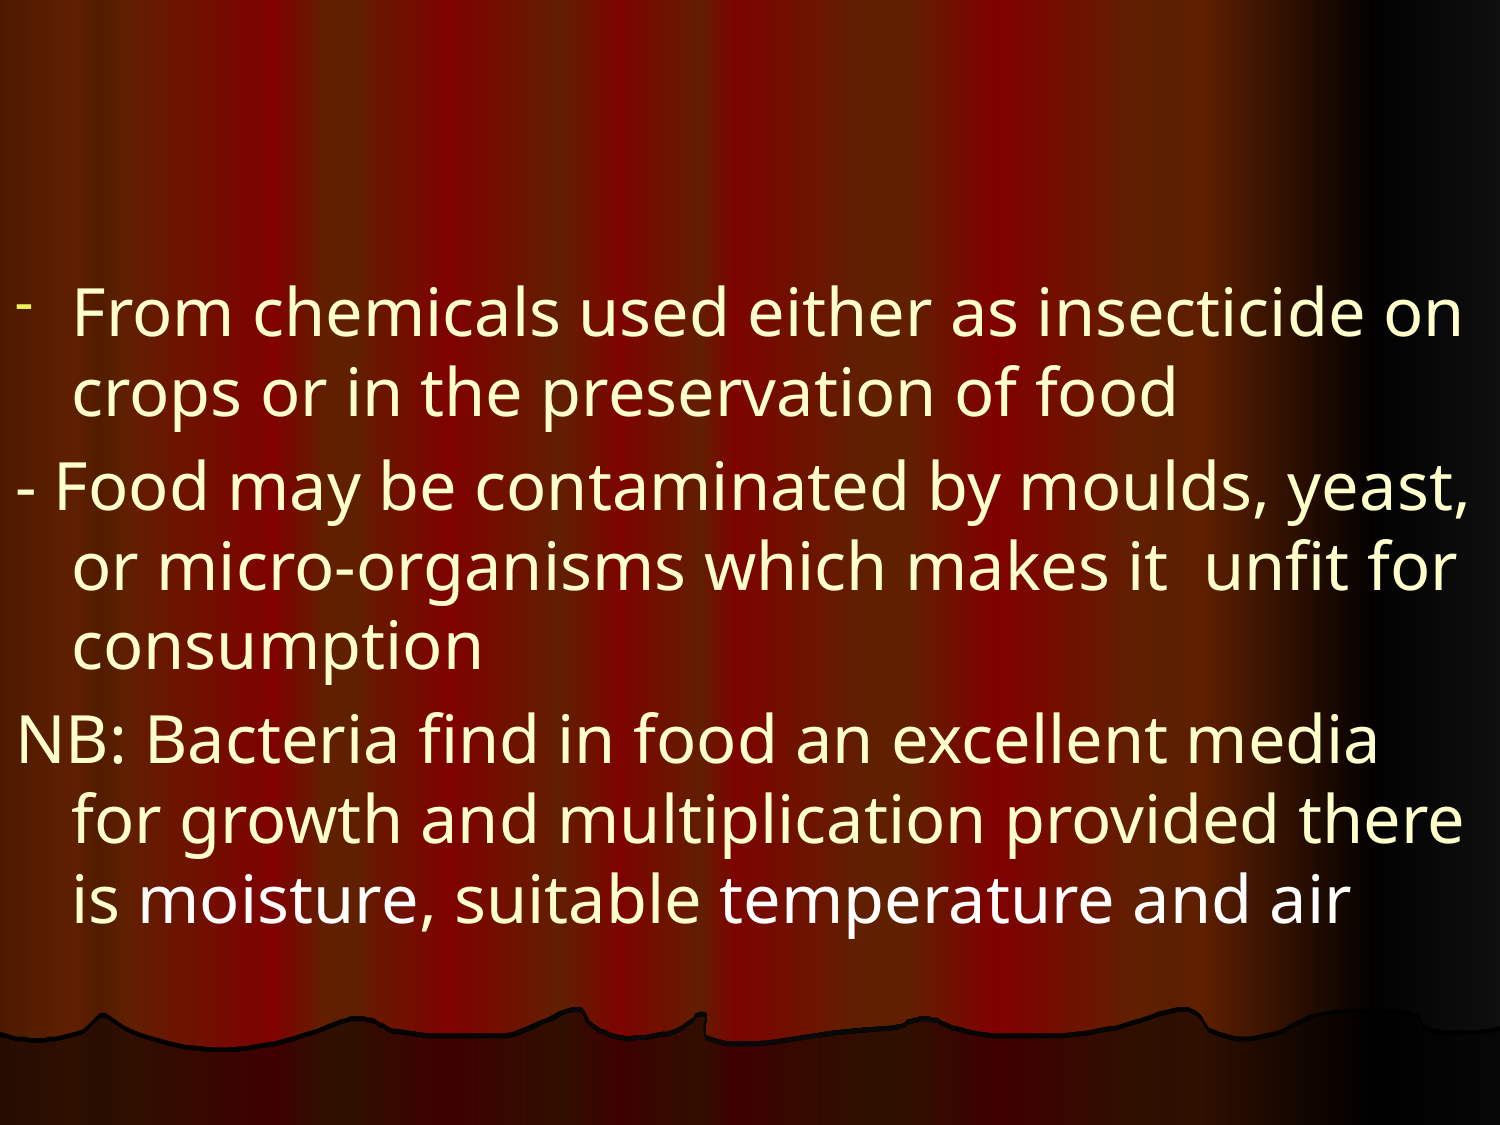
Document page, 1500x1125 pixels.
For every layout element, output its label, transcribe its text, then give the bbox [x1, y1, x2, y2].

list From chemicals used either as insecticide on crops or in the preservation of food - Food may be contaminated by moulds, yeast, or micro-organisms which makes it unfit for consumption NB: Bacteria find in food an excellent media for growth and multiplication provided there is moisture, suitable temperature and air [0, 262, 1500, 1125]
